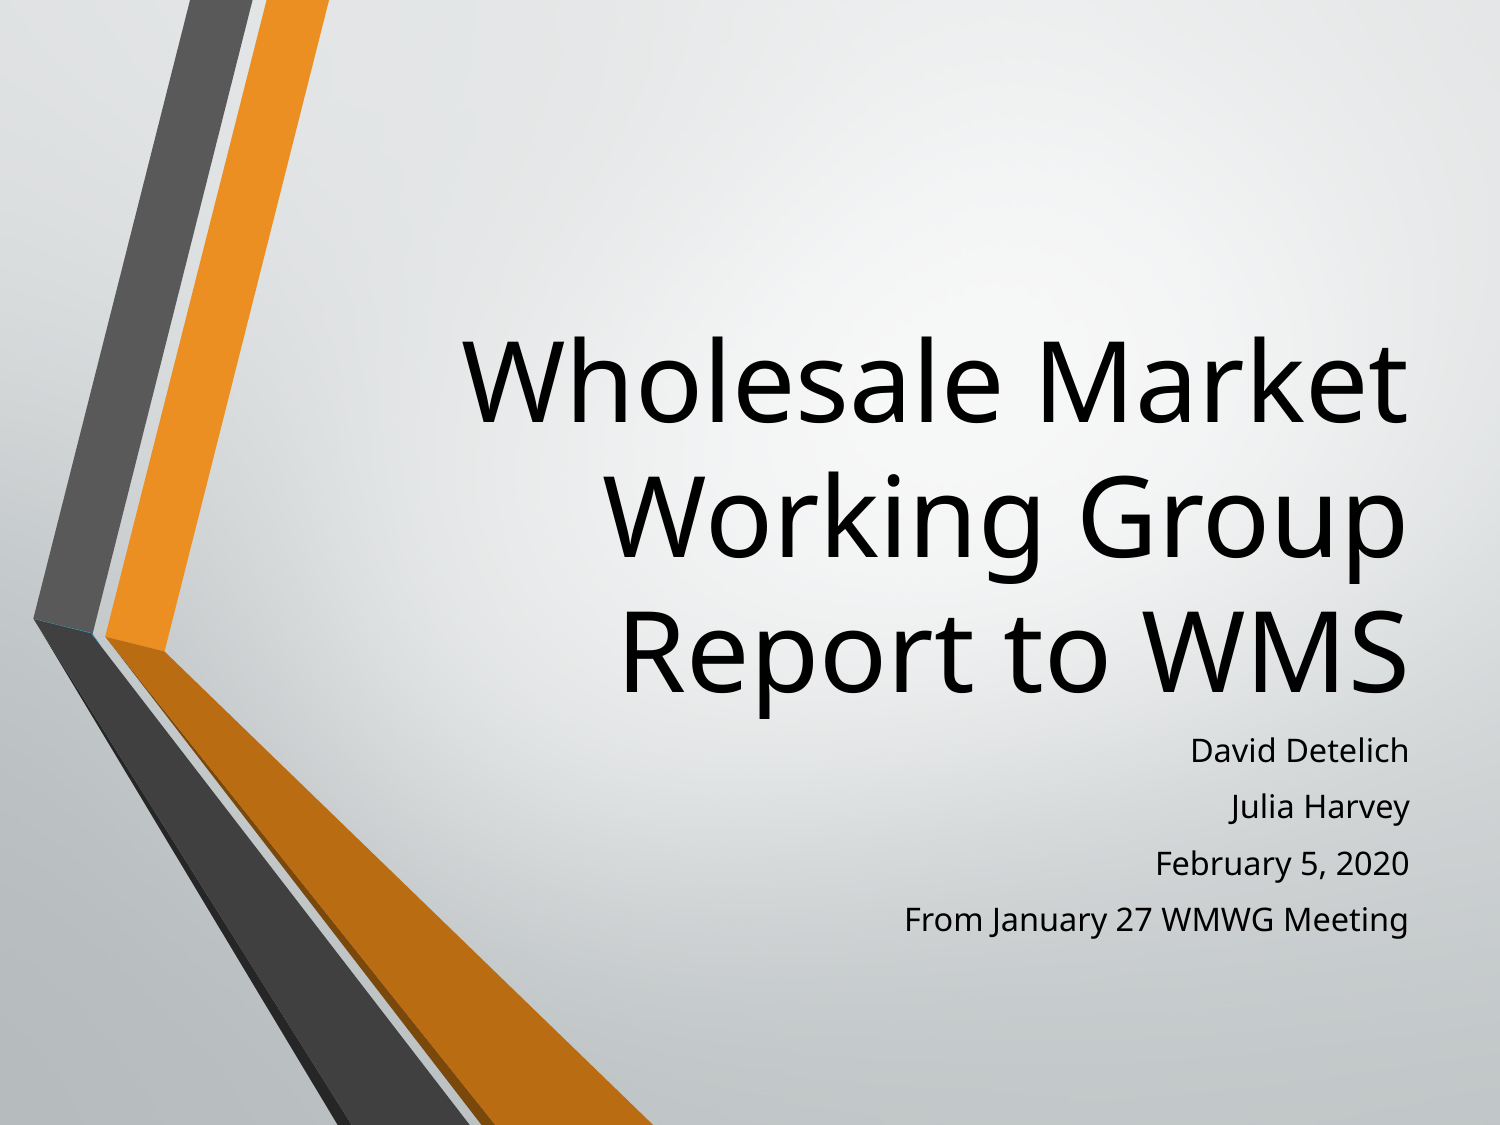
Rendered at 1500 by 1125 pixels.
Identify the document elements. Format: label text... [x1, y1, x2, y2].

subtitle David Detelich Julia Harvey February 5, 2020 From January 27 WMWG Meeting [479, 722, 1425, 947]
title Wholesale Market Working Group Report to WMS [285, 149, 1425, 723]
